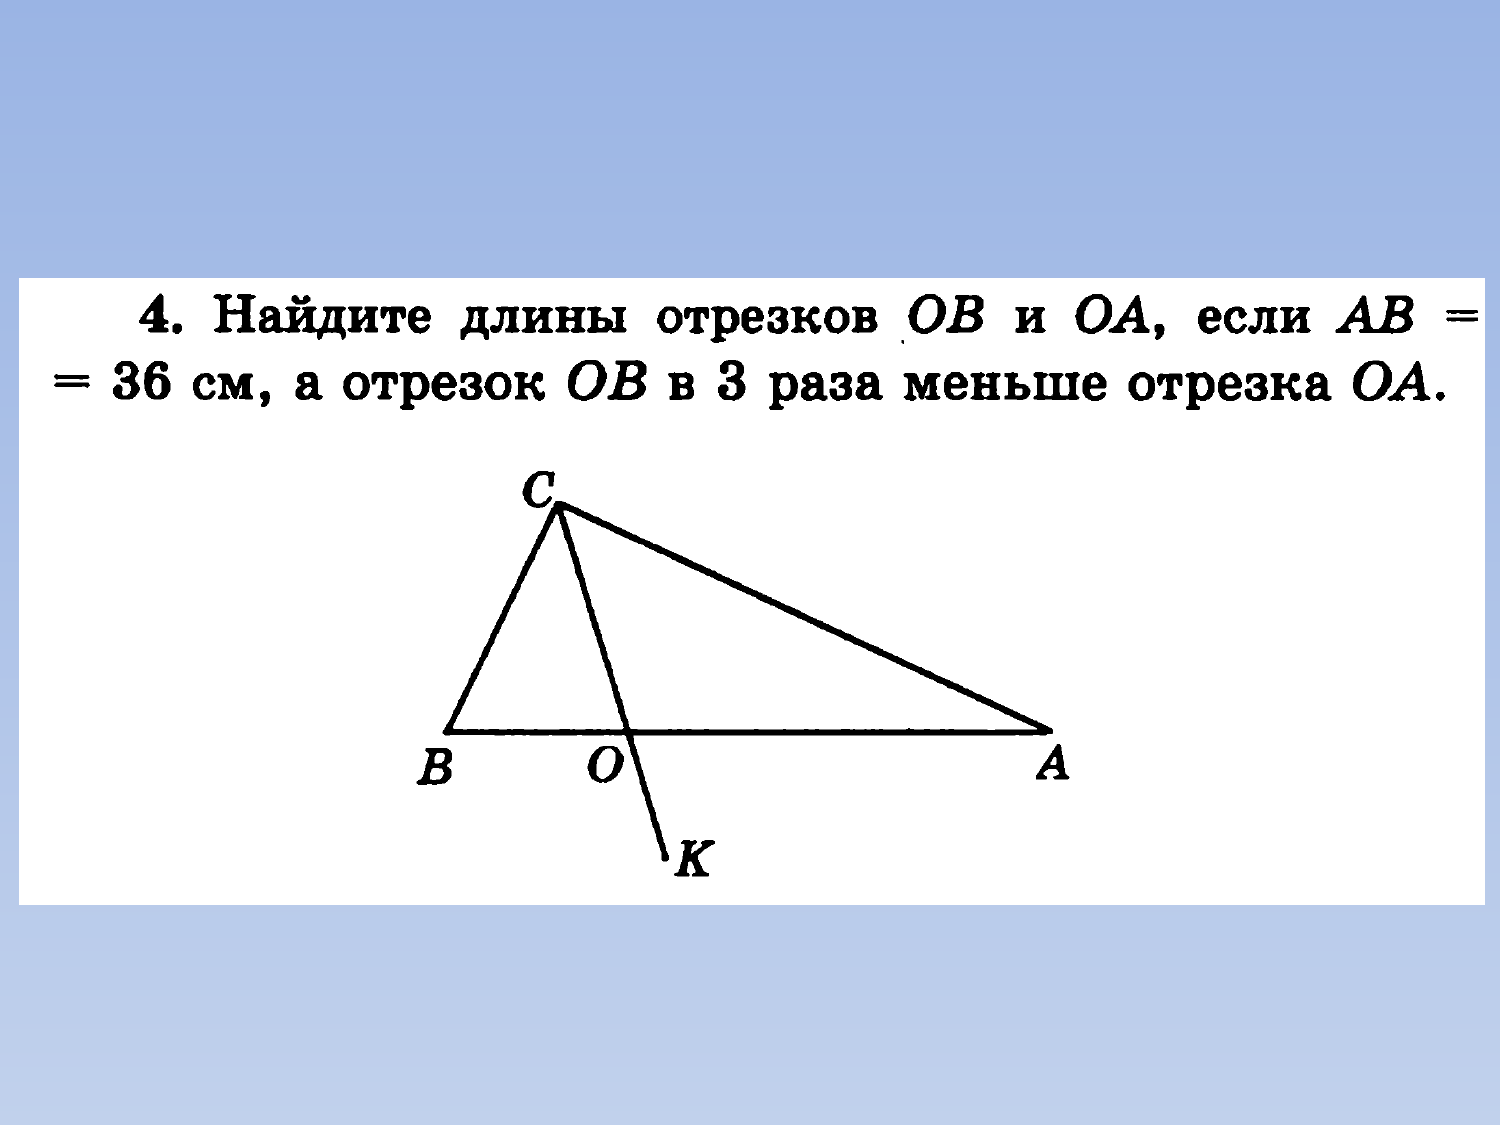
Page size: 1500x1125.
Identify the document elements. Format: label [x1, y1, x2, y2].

picture [19, 278, 1485, 906]
